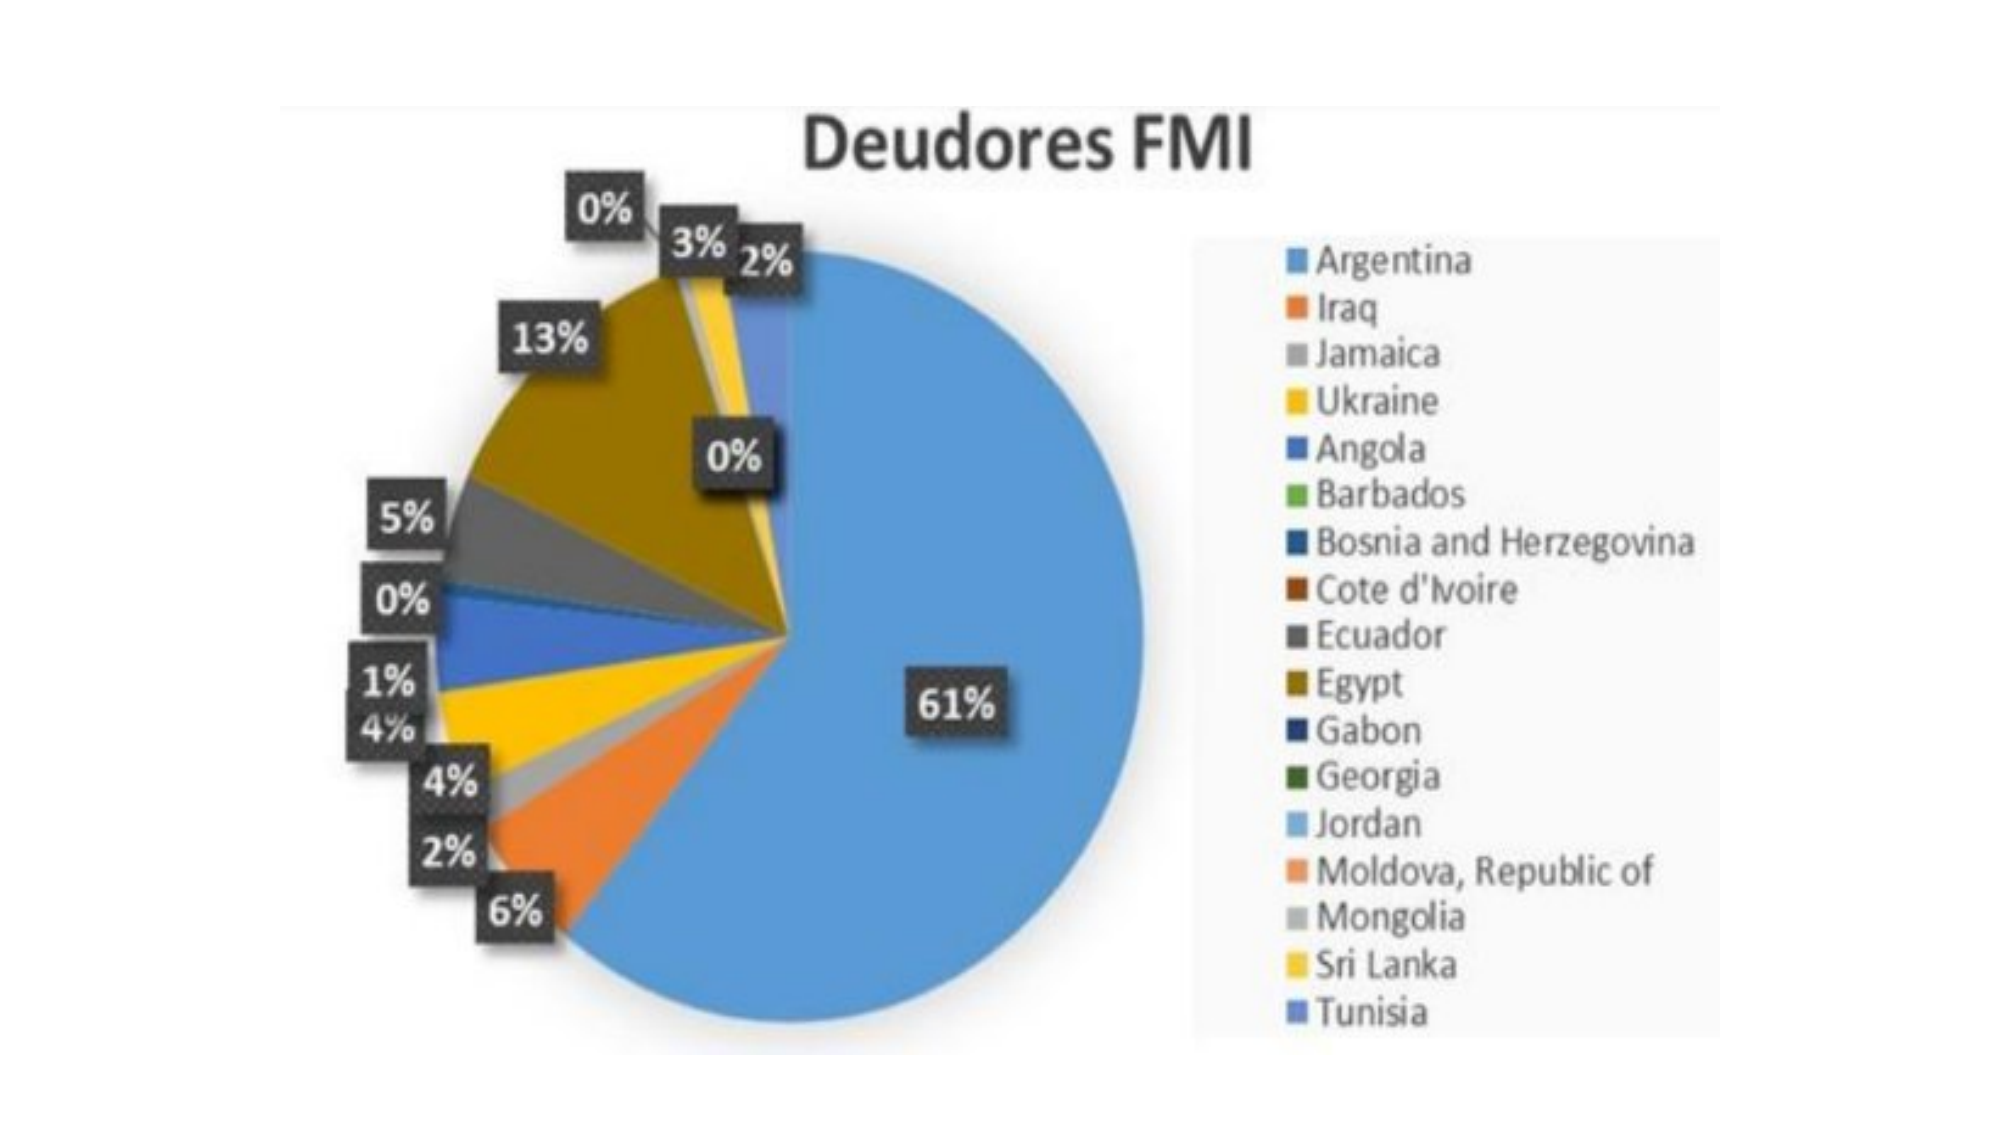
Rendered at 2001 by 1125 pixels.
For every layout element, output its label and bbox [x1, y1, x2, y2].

list [280, 106, 1720, 1055]
